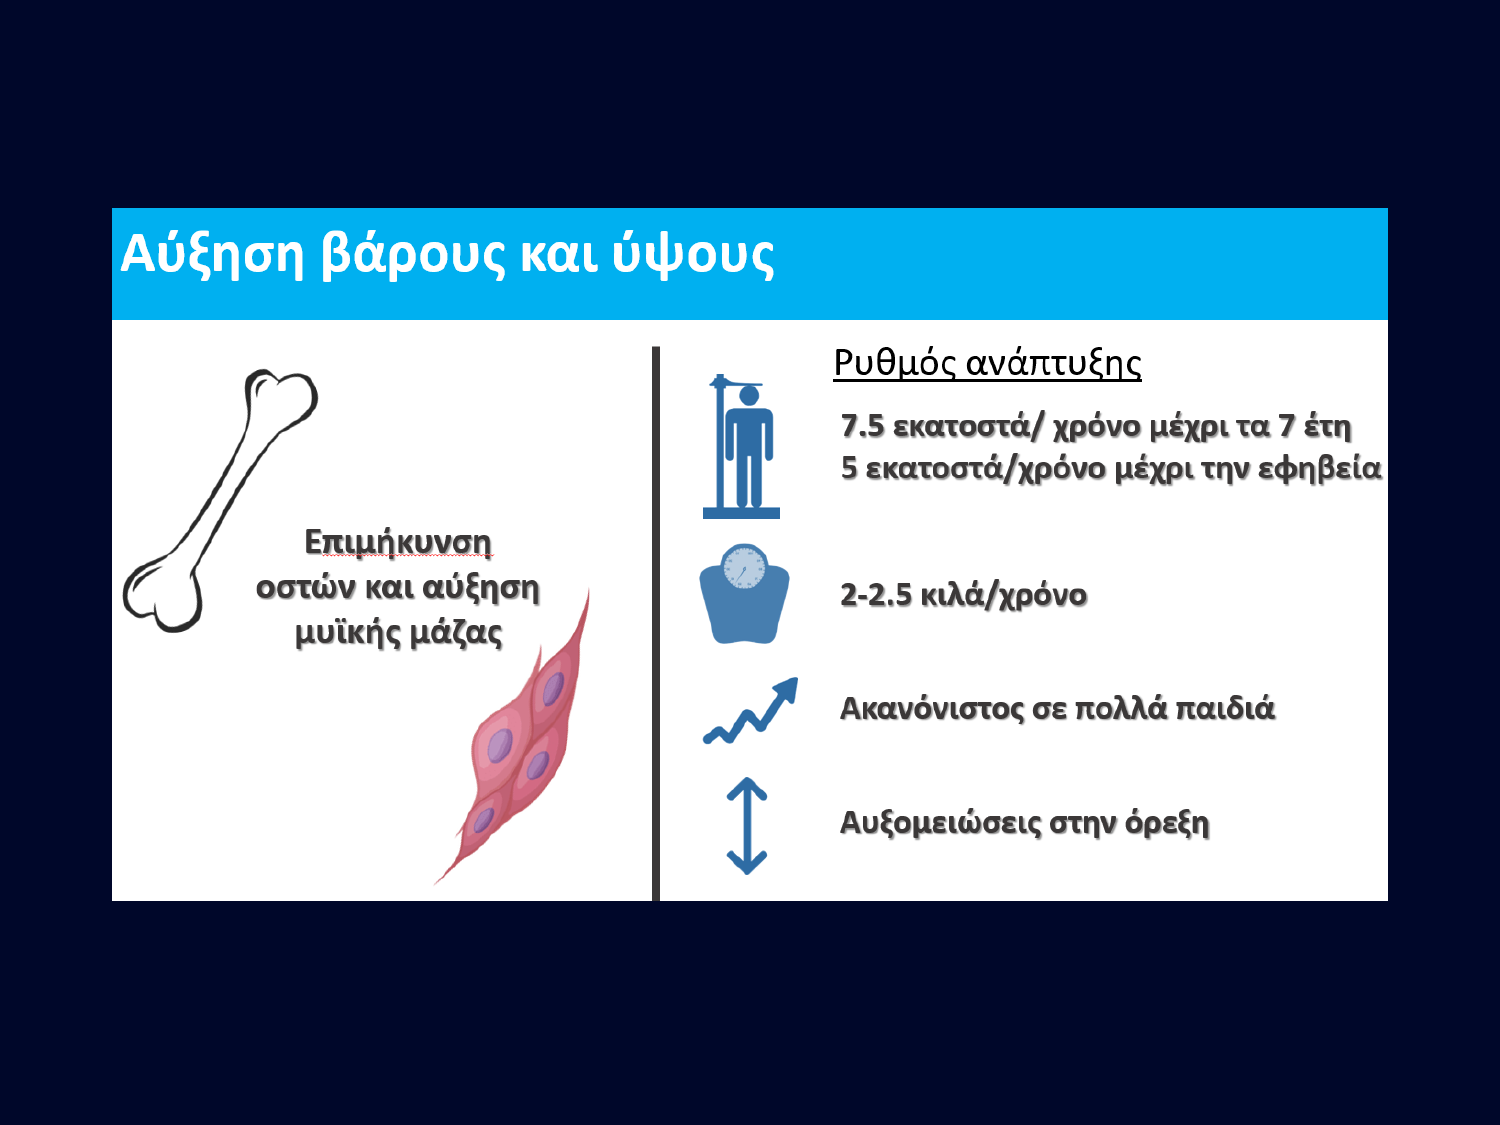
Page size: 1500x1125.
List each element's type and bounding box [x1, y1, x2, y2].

list [111, 207, 1388, 901]
